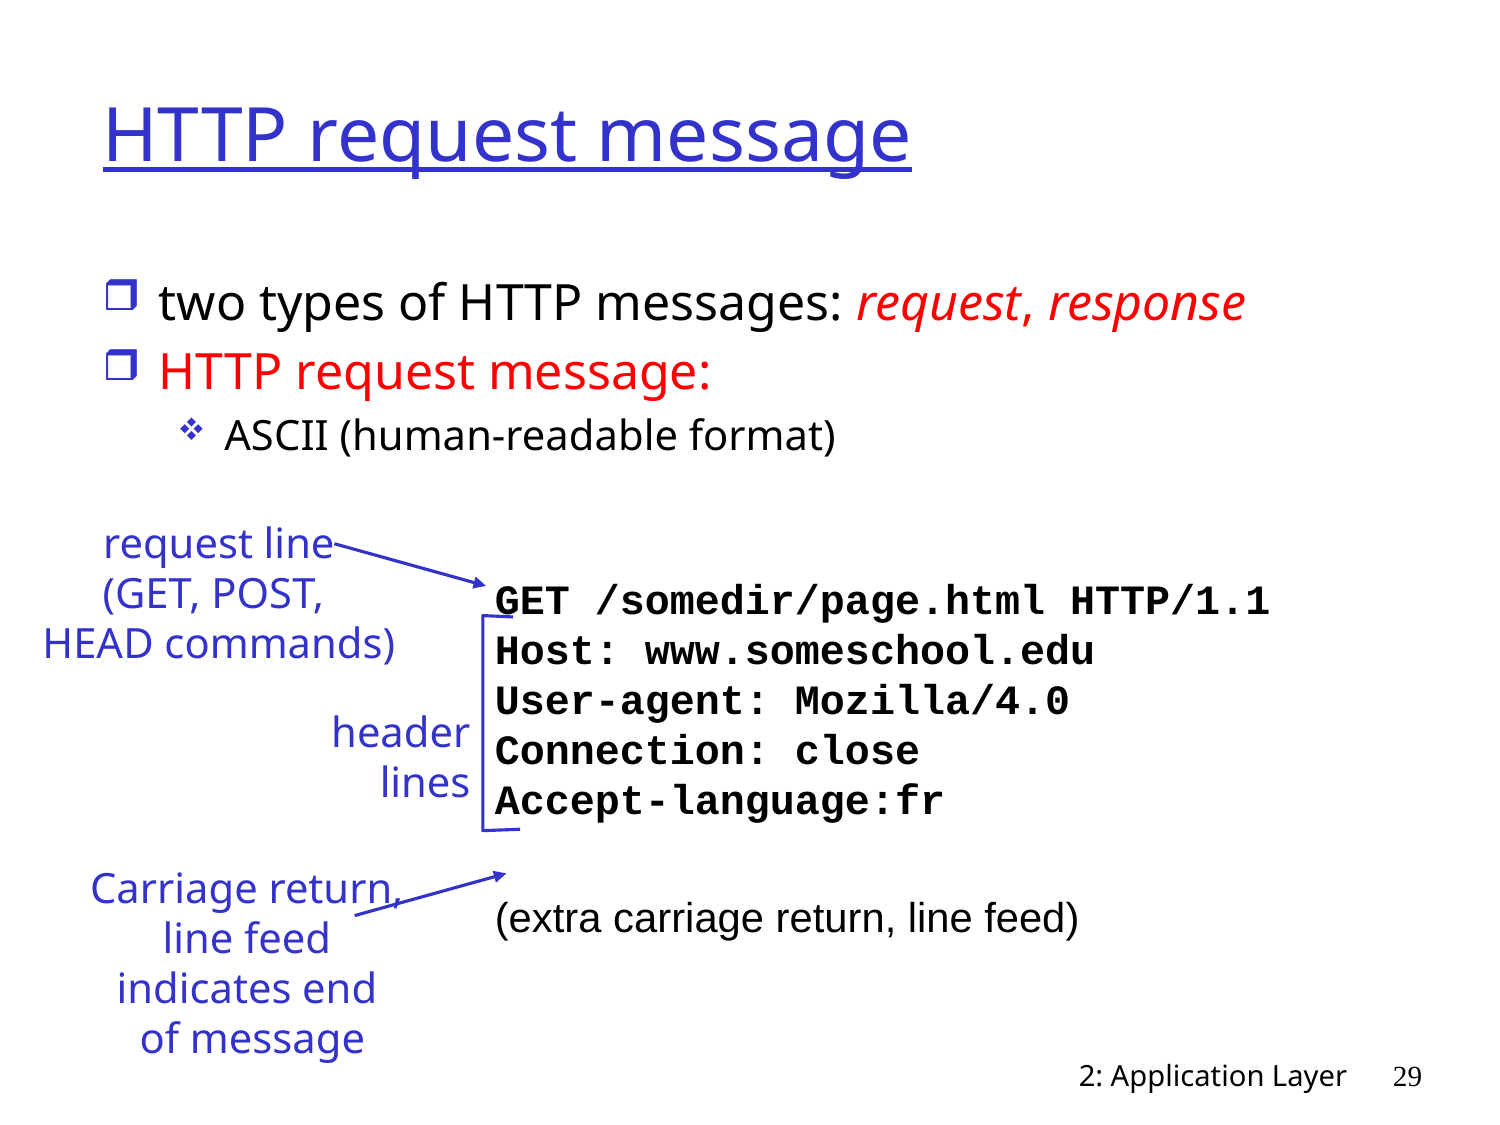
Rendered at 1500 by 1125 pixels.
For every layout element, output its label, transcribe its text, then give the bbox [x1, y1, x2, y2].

title HTTP request message [87, 37, 1363, 226]
text_box [430, 870, 507, 895]
slide_number 29 [1362, 1049, 1438, 1125]
text_box GET /somedir/page.html HTTP/1.1 Host: www.someschool.edu User-agent: Mozilla/4.0 Connection: close Accept-language:fr (extra carriage return, line feed) [479, 565, 1285, 950]
text_box [482, 615, 521, 831]
list two types of HTTP messages: request, response HTTP request message: ASCII (human-readable format) [87, 262, 1363, 1026]
text_box request line (GET, POST, HEAD commands) [27, 509, 410, 674]
text_box Carriage return, line feed indicates end of message [75, 854, 430, 1070]
footer 2: Application Layer [887, 1049, 1362, 1125]
text_box [334, 543, 486, 589]
text_box header lines [316, 698, 486, 813]
